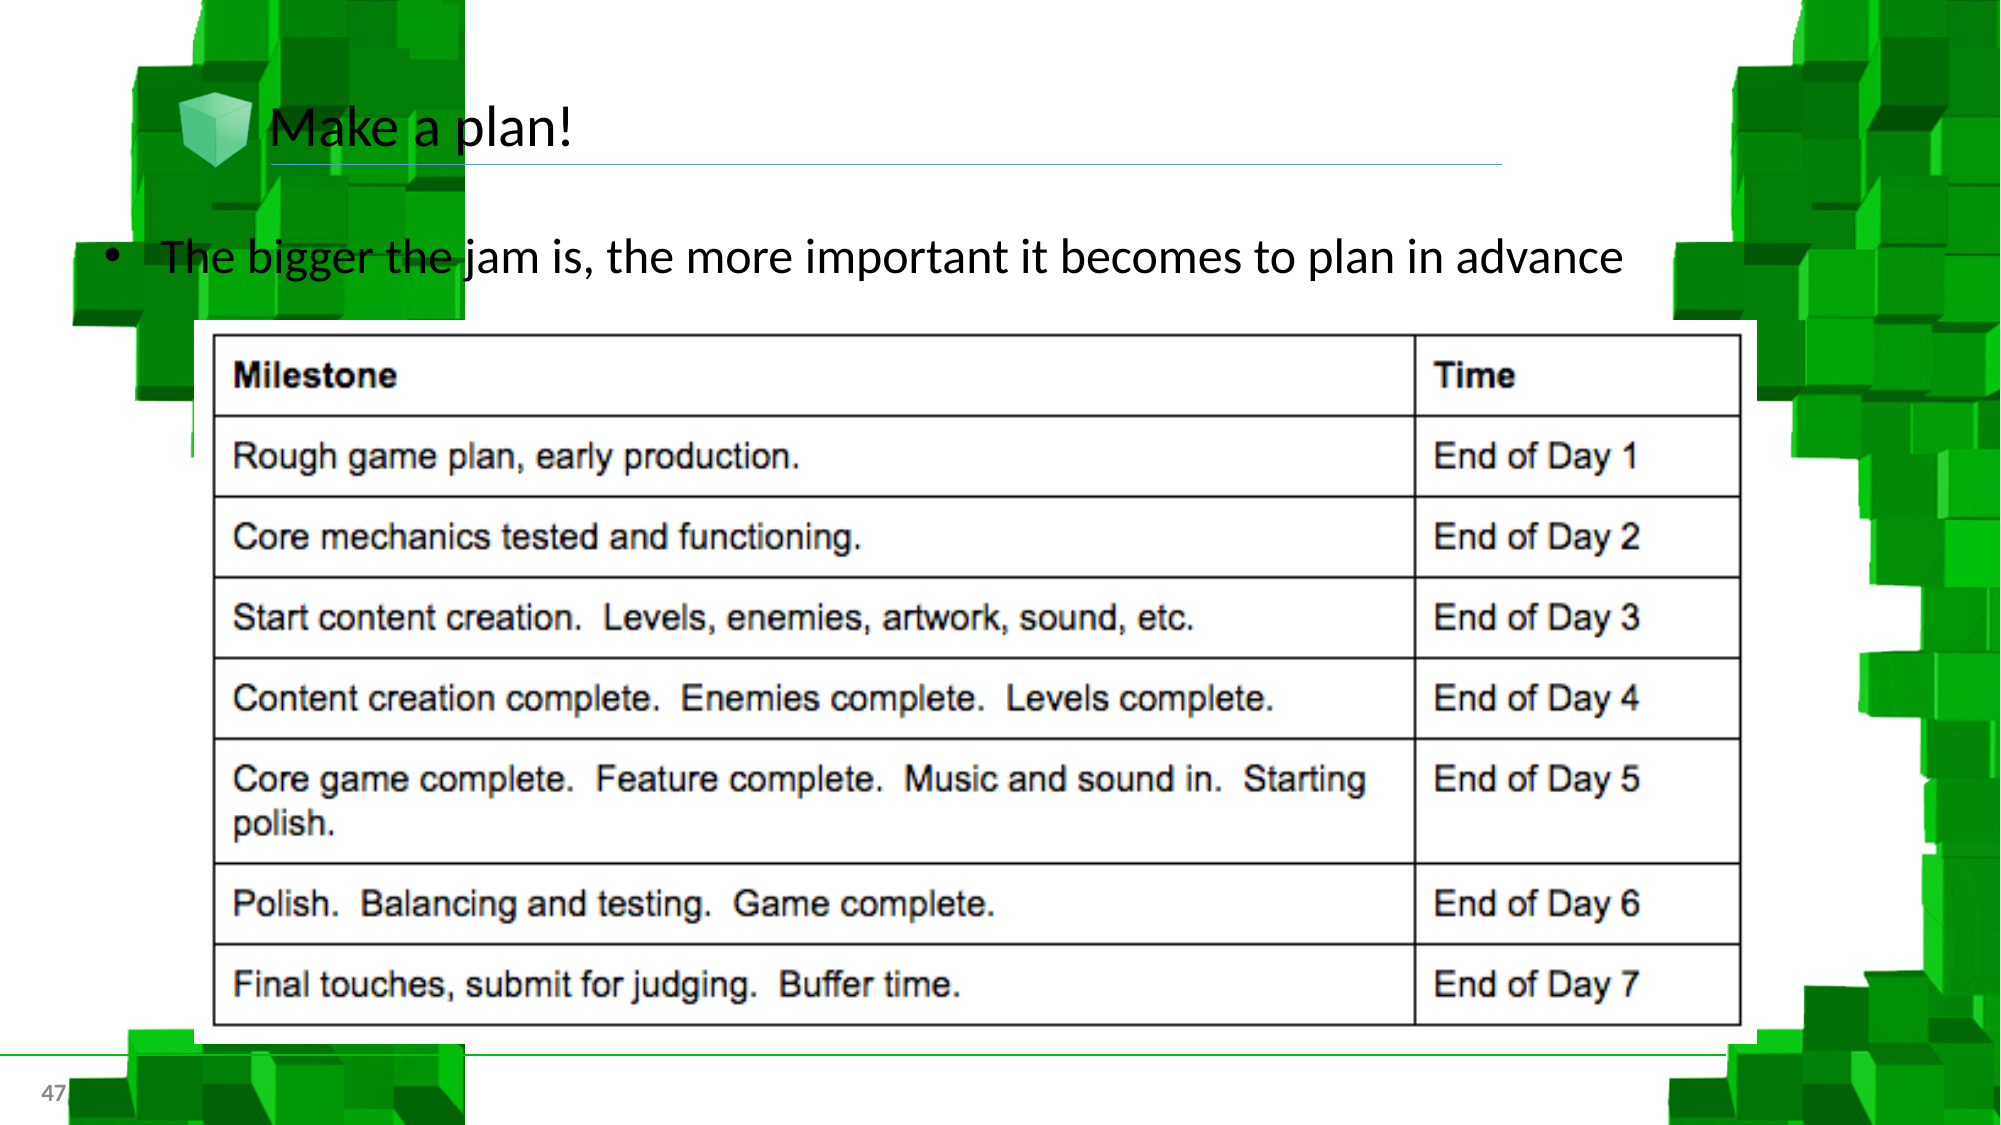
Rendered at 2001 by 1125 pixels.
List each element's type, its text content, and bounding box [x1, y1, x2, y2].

picture [0, 0, 2001, 1125]
slide_number 47 [26, 1057, 110, 1125]
text_box Make a plan! [254, 80, 1448, 166]
text_box The bigger the jam is, the more important it becomes to plan in advance [89, 216, 1697, 292]
